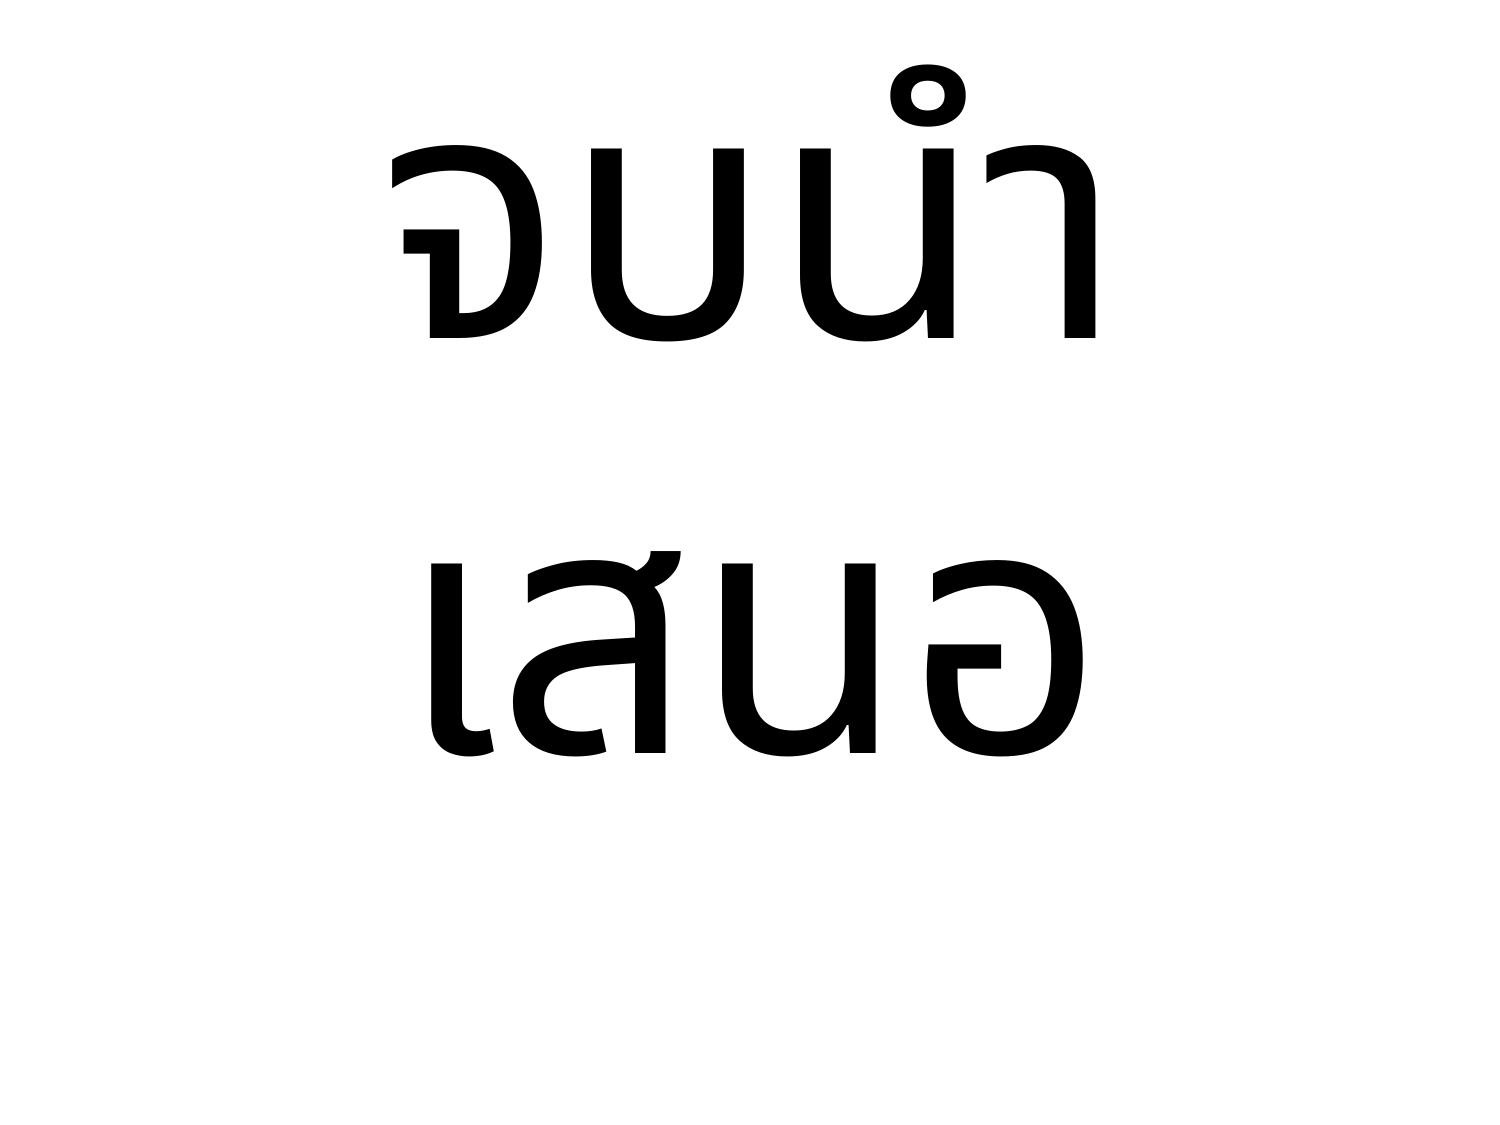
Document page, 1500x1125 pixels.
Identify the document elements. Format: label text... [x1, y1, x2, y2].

title จบนำเสนอ [76, 314, 1427, 502]
